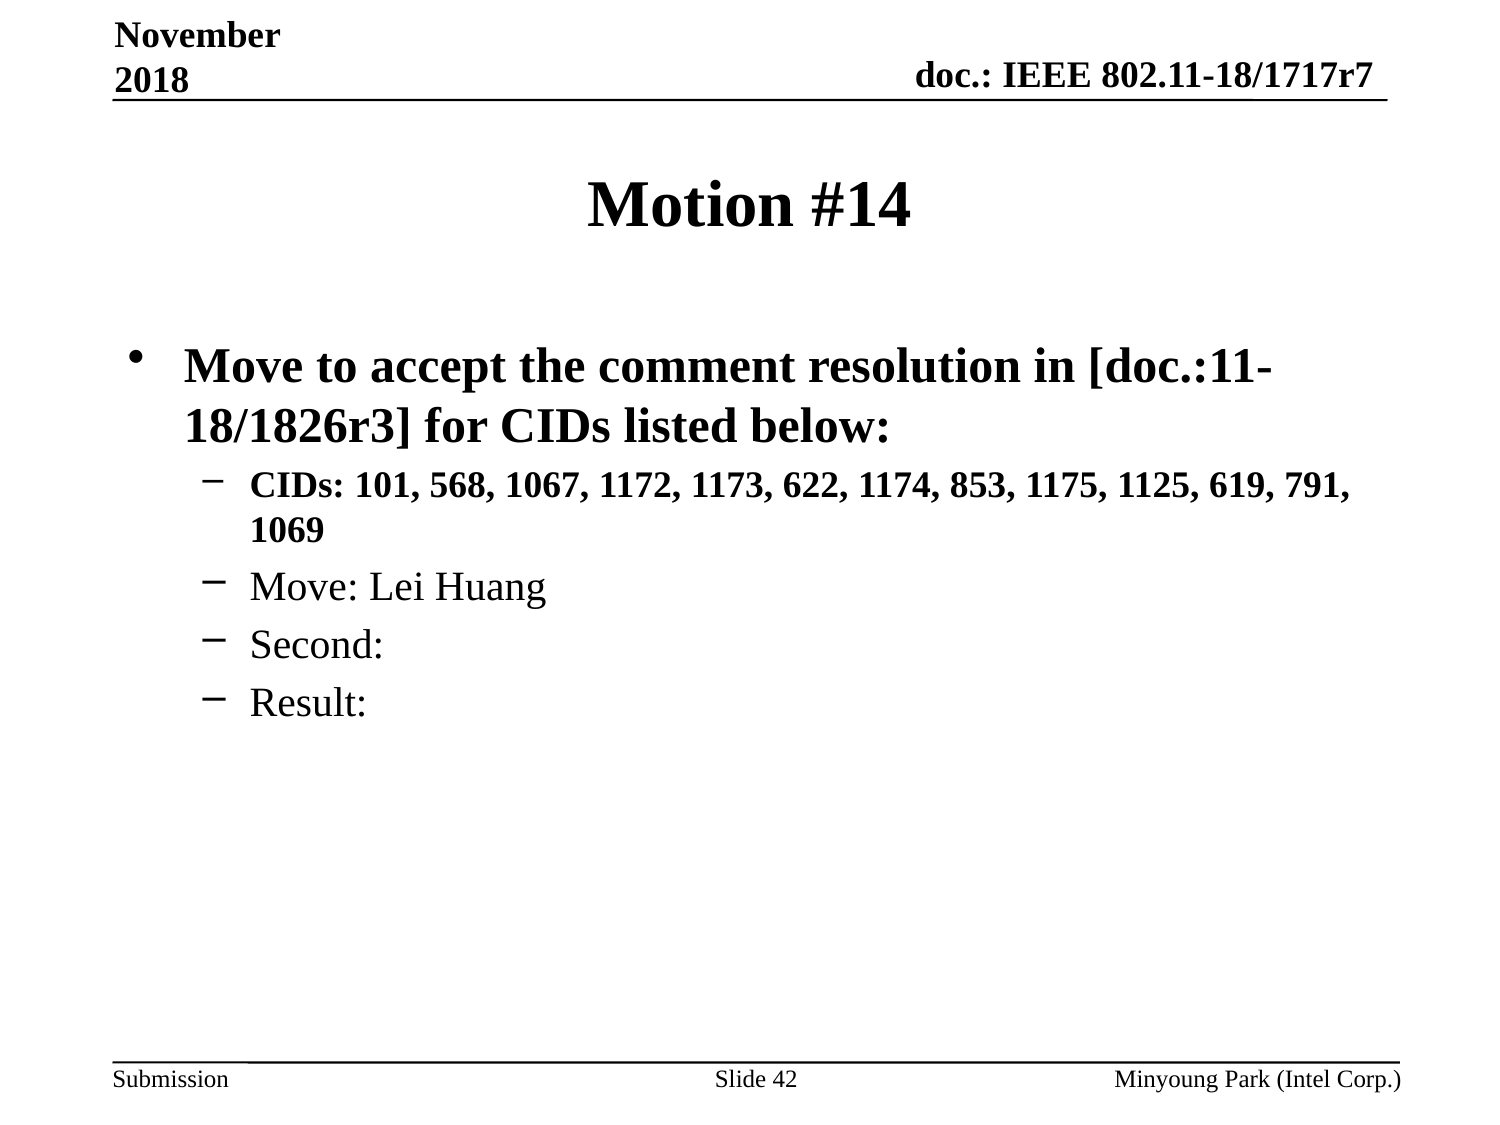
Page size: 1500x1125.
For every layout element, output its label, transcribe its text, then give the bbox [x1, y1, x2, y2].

footer Minyoung Park (Intel Corp.) [949, 1061, 1402, 1093]
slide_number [114, 54, 335, 101]
list Move to accept the comment resolution in [doc.:11-18/1826r3] for CIDs listed below: CIDs: 101, 568, 1067, 1172, 1173, 622, 1174, 853, 1175, 1125, 619, 791, 1069 Move: Lei Huang Second: Result: [112, 324, 1388, 1000]
title Motion #14 [112, 112, 1388, 288]
slide_number Slide 42 [712, 1061, 800, 1093]
